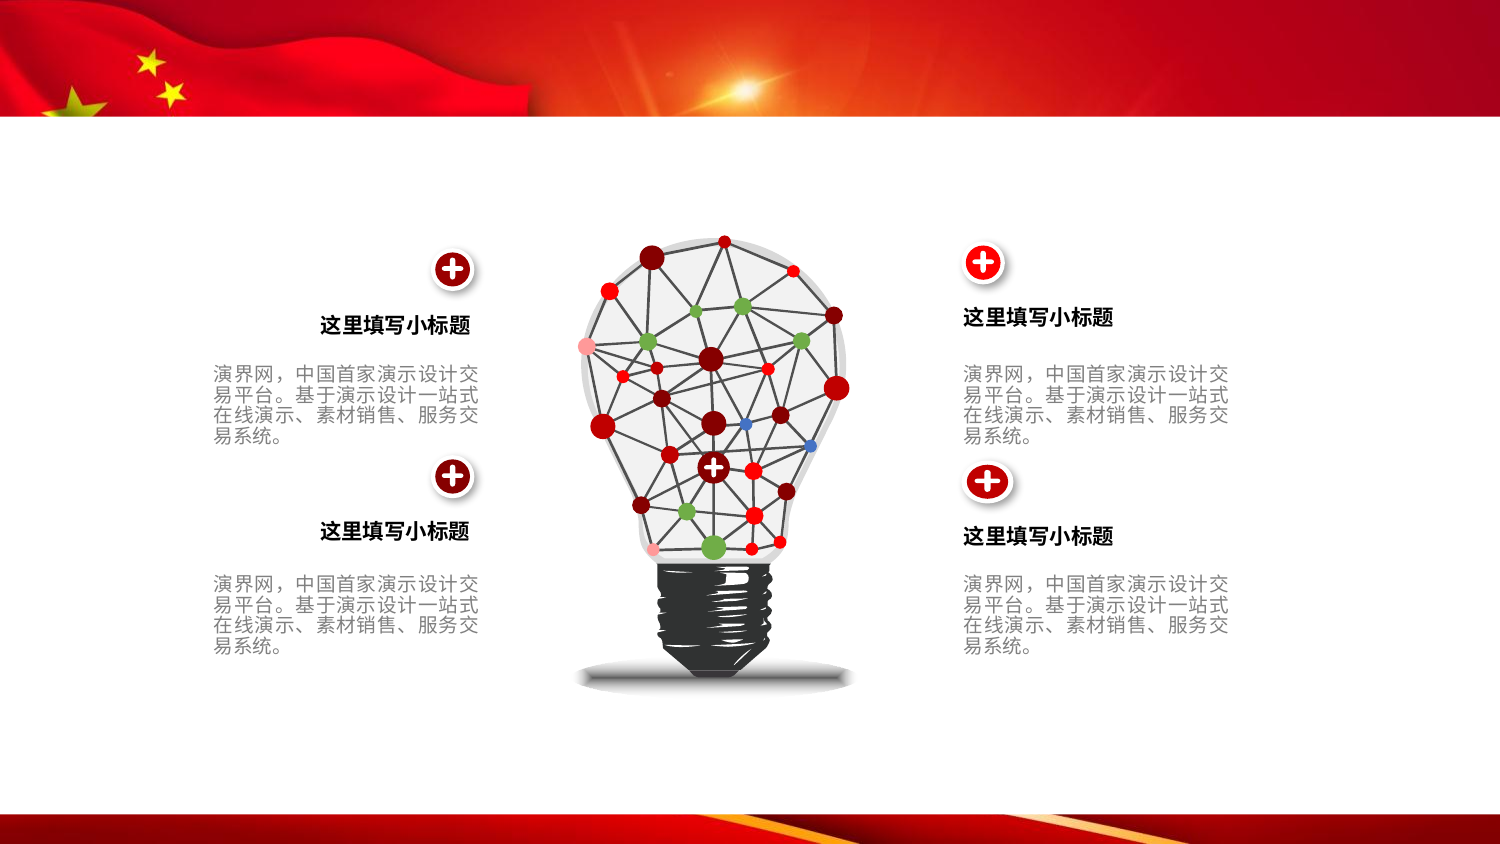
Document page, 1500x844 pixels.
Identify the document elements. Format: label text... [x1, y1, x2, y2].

text_box 演界网，中国首家演示设计交易平台。基于演示设计一站式在线演示、素材销售、服务交易系统。 [949, 357, 1244, 455]
text_box 演界网，中国首家演示设计交易平台。基于演示设计一站式在线演示、素材销售、服务交易系统。 [949, 567, 1244, 665]
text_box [430, 455, 475, 499]
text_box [961, 241, 1005, 285]
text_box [430, 248, 475, 291]
text_box [569, 667, 860, 700]
picture [0, 0, 1500, 116]
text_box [581, 560, 847, 678]
text_box 这里填写小标题 [949, 516, 1161, 557]
text_box 这里填写小标题 [305, 511, 528, 552]
text_box 演界网，中国首家演示设计交易平台。基于演示设计一站式在线演示、素材销售、服务交易系统。 [198, 357, 494, 455]
picture [0, 815, 1500, 844]
text_box 演界网，中国首家演示设计交易平台。基于演示设计一站式在线演示、素材销售、服务交易系统。 [198, 567, 494, 665]
text_box 这里填写小标题 [949, 297, 1161, 338]
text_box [577, 235, 850, 560]
text_box 这里填写小标题 [305, 305, 528, 346]
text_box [961, 460, 1014, 504]
